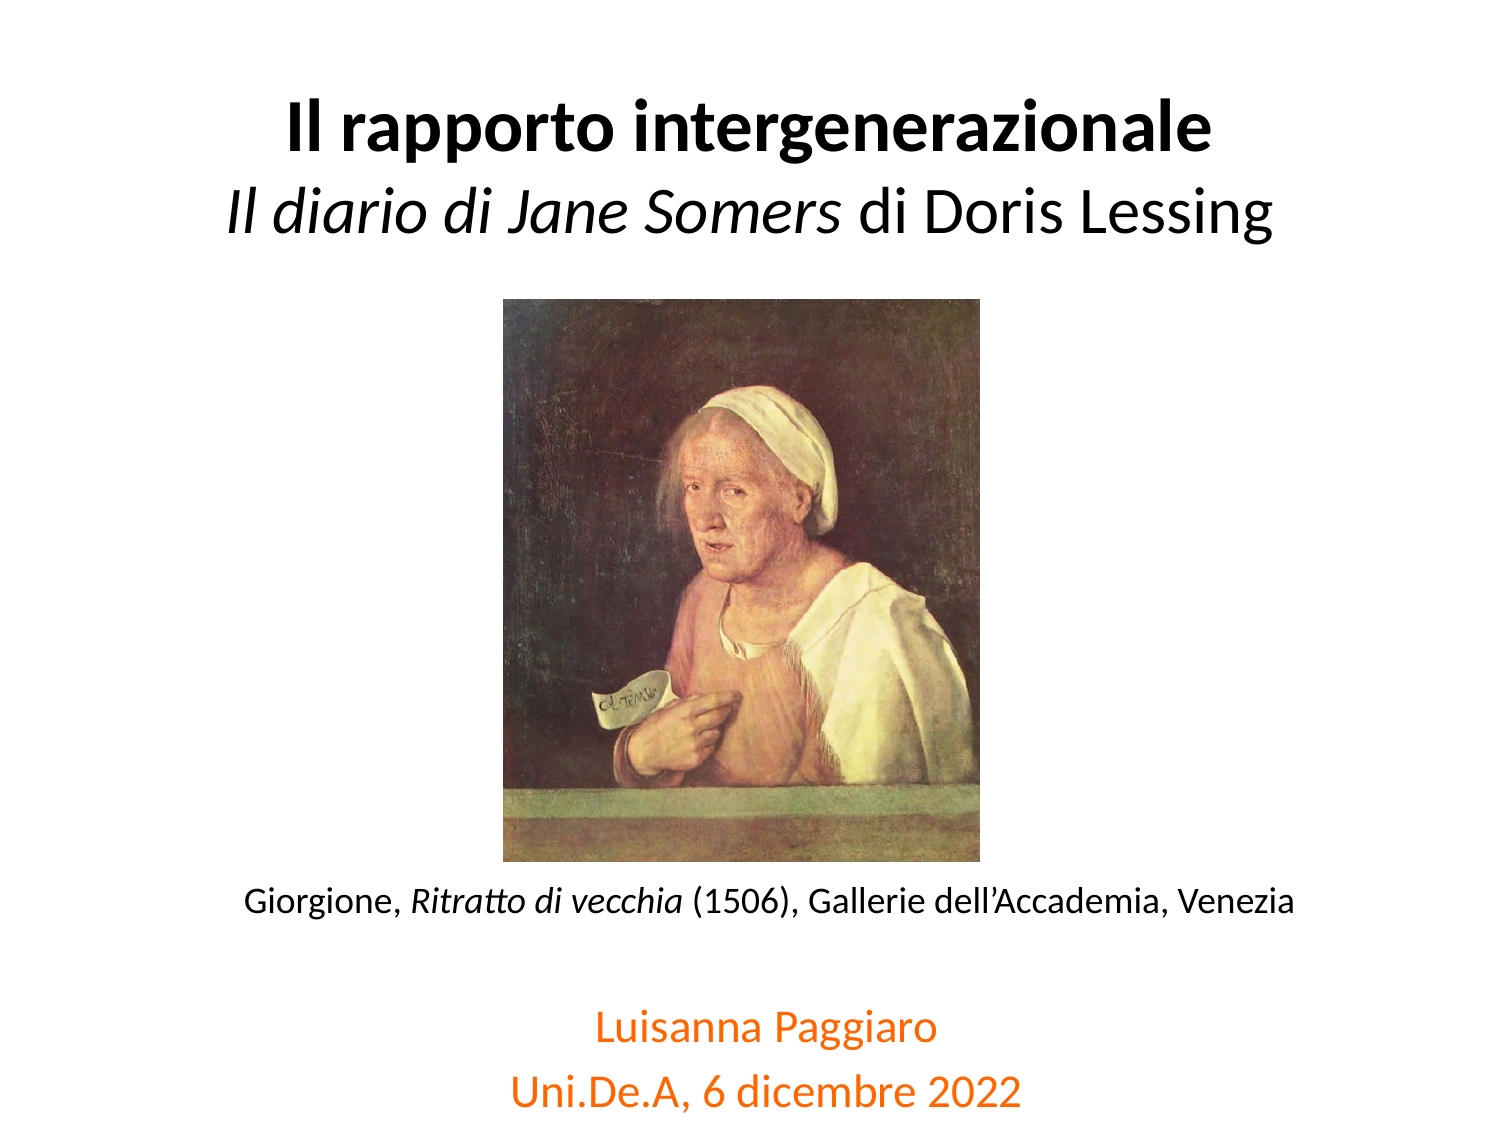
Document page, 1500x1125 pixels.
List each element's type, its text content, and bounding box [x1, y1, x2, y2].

subtitle Luisanna Paggiaro Uni.De.A, 6 dicembre 2022 [252, 987, 1282, 1125]
text_box Giorgione, Ritratto di vecchia (1506), Gallerie dell’Accademia, Venezia [228, 868, 1440, 929]
title Il rapporto intergenerazionale Il diario di Jane Somers di Doris Lessing [112, 40, 1388, 282]
picture [503, 299, 980, 862]
